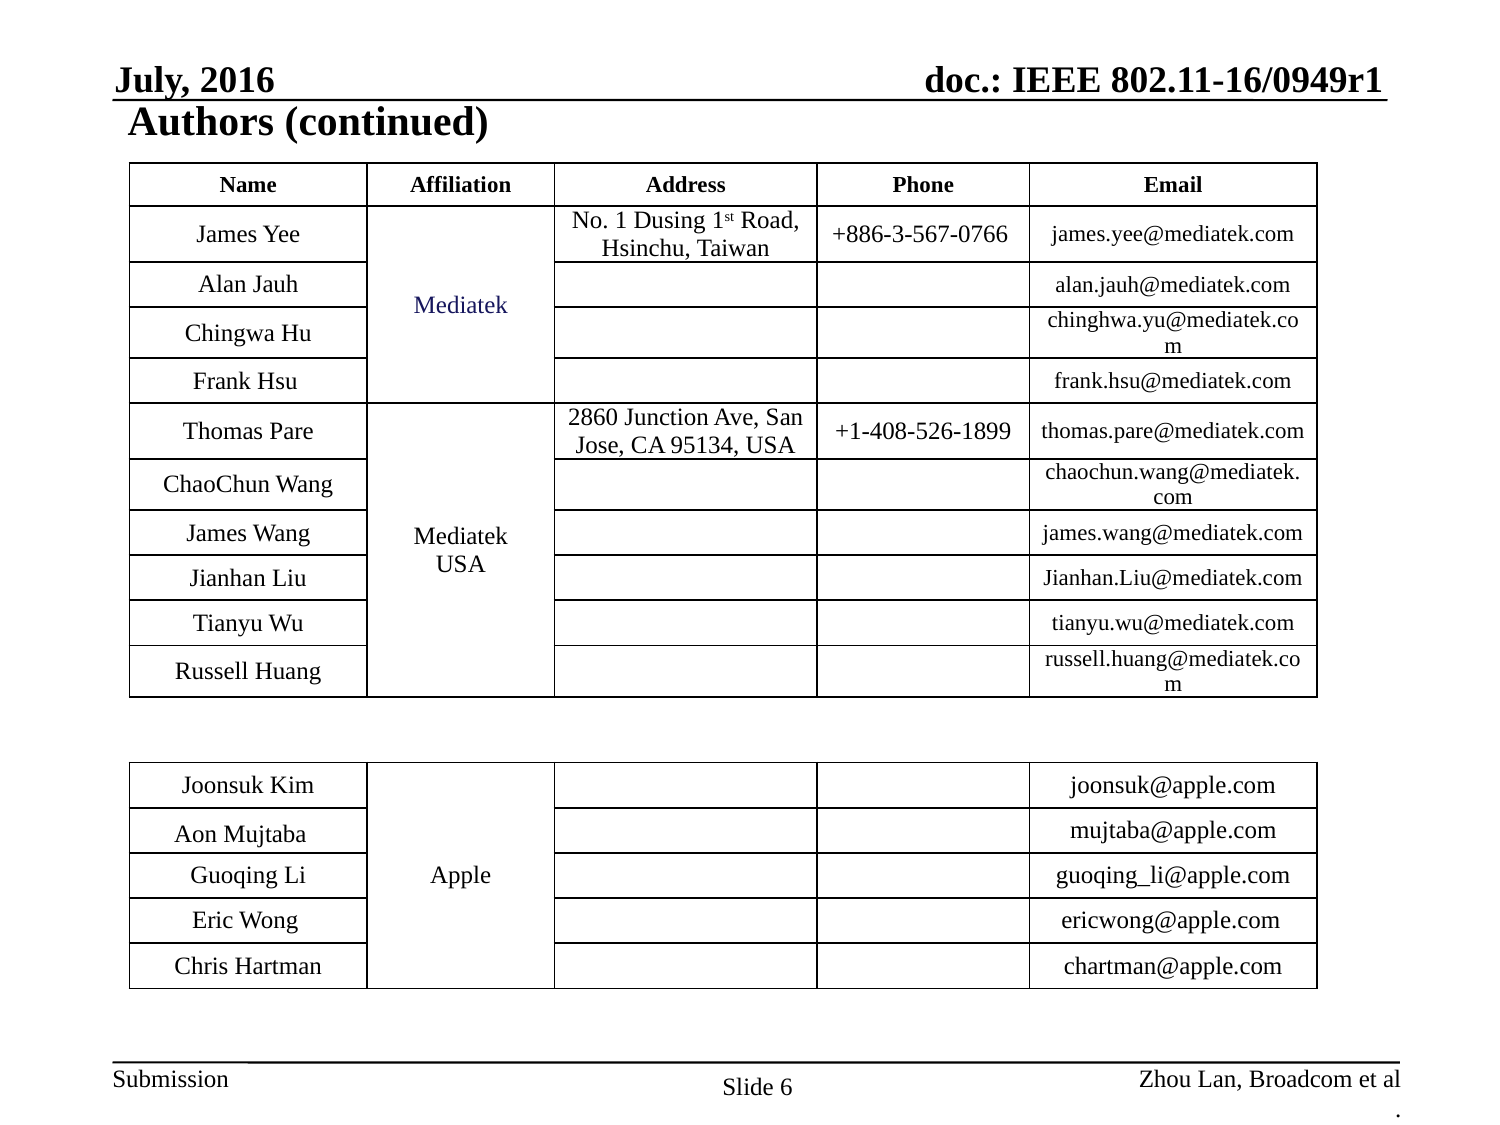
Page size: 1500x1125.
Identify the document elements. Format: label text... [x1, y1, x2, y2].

table_cell [818, 556, 1029, 599]
table_cell [555, 556, 816, 599]
table_cell Mediatek [368, 207, 554, 402]
table_cell Eric Wong [130, 899, 366, 942]
table_cell [555, 460, 816, 509]
table_cell [555, 854, 816, 897]
table_cell [818, 460, 1029, 509]
footer Zhou Lan, Broadcom et al . [1134, 1061, 1402, 1124]
table_header Address [555, 164, 816, 205]
table_cell ChaoChun Wang [130, 460, 366, 509]
table_cell mujtaba@apple.com [1030, 809, 1316, 852]
table_cell guoqing_li@apple.com [1030, 854, 1316, 897]
slide_number Slide 6 [713, 1069, 802, 1101]
table_cell james.wang@mediatek.com [1030, 511, 1316, 554]
table_cell [555, 809, 816, 852]
table_cell [818, 263, 1029, 306]
table_cell Russell Huang [130, 646, 366, 696]
table_cell [818, 601, 1029, 645]
table_header [818, 763, 1029, 807]
table_cell Mediatek USA [368, 404, 554, 696]
table_header Apple [368, 763, 554, 988]
table_cell [555, 511, 816, 554]
table_cell thomas.pare@mediatek.com [1030, 404, 1316, 458]
table_cell alan.jauh@mediatek.com [1030, 263, 1316, 306]
table_cell No. 1 Dusing 1st Road, Hsinchu, Taiwan [555, 207, 816, 261]
table_cell Chris Hartman [130, 944, 366, 988]
table_header Joonsuk Kim [130, 763, 366, 807]
table_cell [555, 646, 816, 696]
table_cell Jianhan Liu [130, 556, 366, 599]
table_cell Alan Jauh [130, 263, 366, 306]
table_cell +1-408-526-1899 [818, 404, 1029, 458]
table_cell Jianhan.Liu@mediatek.com [1030, 556, 1316, 599]
table_cell Tianyu Wu [130, 601, 366, 645]
table_cell [818, 899, 1029, 942]
table_cell 2860 Junction Ave, San Jose, CA 95134, USA [555, 404, 816, 458]
table_cell Frank Hsu [130, 359, 366, 402]
table_cell [818, 809, 1029, 852]
table_cell [818, 359, 1029, 402]
title Authors (continued) [112, 99, 1388, 138]
table_cell James Yee [130, 207, 366, 261]
table_cell +886-3-567-0766 [818, 207, 1029, 261]
table_cell chinghwa.yu@mediatek.com [1030, 308, 1316, 357]
table_cell russell.huang@mediatek.com [1030, 646, 1316, 696]
table_cell James Wang [130, 511, 366, 554]
table_cell [555, 944, 816, 988]
table_cell [555, 899, 816, 942]
table_cell [818, 854, 1029, 897]
table_cell [818, 308, 1029, 357]
table_header [555, 763, 816, 807]
table_cell frank.hsu@mediatek.com [1030, 359, 1316, 402]
table_cell tianyu.wu@mediatek.com [1030, 601, 1316, 645]
table_header Phone [818, 164, 1029, 205]
table_cell [555, 359, 816, 402]
table_cell james.yee@mediatek.com [1030, 207, 1316, 261]
table_cell [555, 308, 816, 357]
table_cell [818, 646, 1029, 696]
table_header Name [130, 164, 366, 205]
table_cell Chingwa Hu [130, 308, 366, 357]
table_cell Thomas Pare [130, 404, 366, 458]
table_cell chaochun.wang@mediatek.com [1030, 460, 1316, 509]
table_cell [555, 601, 816, 645]
table_cell ericwong@apple.com [1030, 899, 1316, 942]
table_cell Aon Mujtaba [130, 809, 366, 852]
table_cell [818, 944, 1029, 988]
table_header joonsuk@apple.com [1030, 763, 1316, 807]
table_cell [555, 263, 816, 306]
table_cell Guoqing Li [130, 854, 366, 897]
table_cell [818, 511, 1029, 554]
table_cell chartman@apple.com [1030, 944, 1316, 988]
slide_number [114, 54, 277, 101]
table_header Email [1030, 164, 1316, 205]
table_header Affiliation [368, 164, 554, 205]
